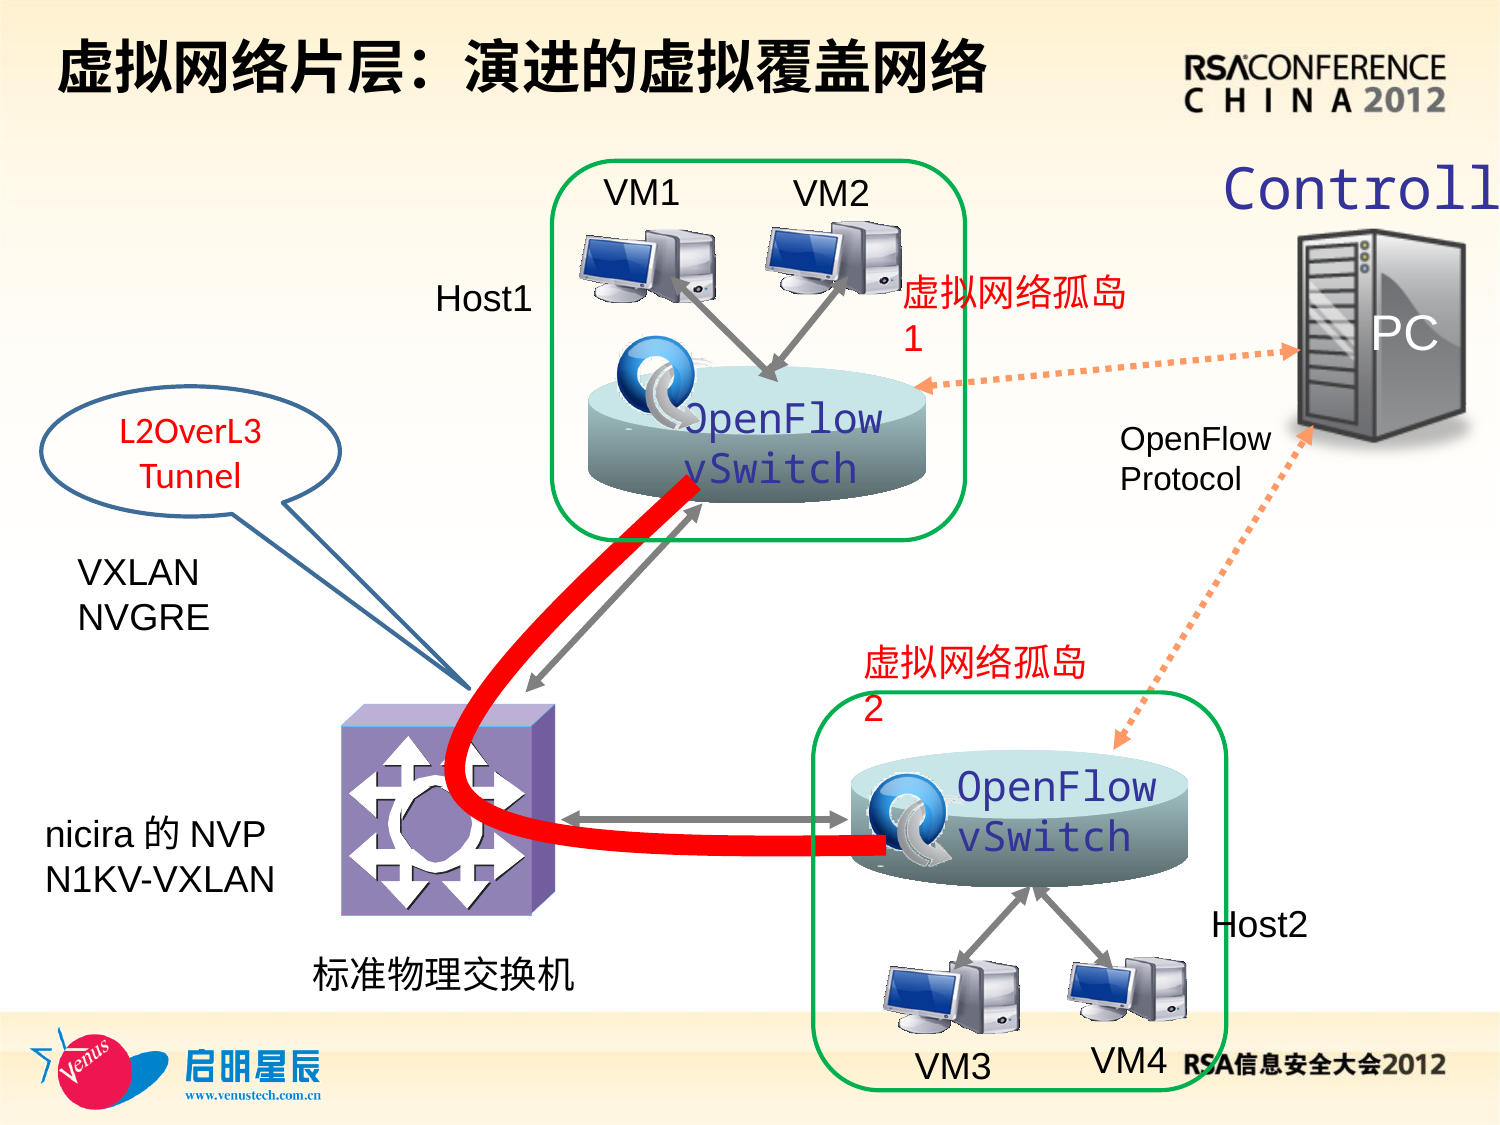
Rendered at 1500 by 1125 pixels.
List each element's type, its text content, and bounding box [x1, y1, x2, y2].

picture [572, 210, 727, 327]
picture [0, 0, 1500, 1125]
picture [876, 941, 1031, 1058]
title 虚拟网络片层：演进的虚拟覆盖网络 [41, 30, 1500, 185]
text_box nicira的NVP N1KV-VXLAN [30, 802, 291, 908]
text_box 标准物理交换机 [297, 943, 415, 1004]
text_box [420, 160, 1430, 1096]
text_box VXLAN NVGRE [62, 540, 319, 646]
text_box L2OverL3 Tunnel [39, 384, 415, 652]
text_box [337, 700, 415, 920]
text_box Controller [1434, 185, 1500, 223]
